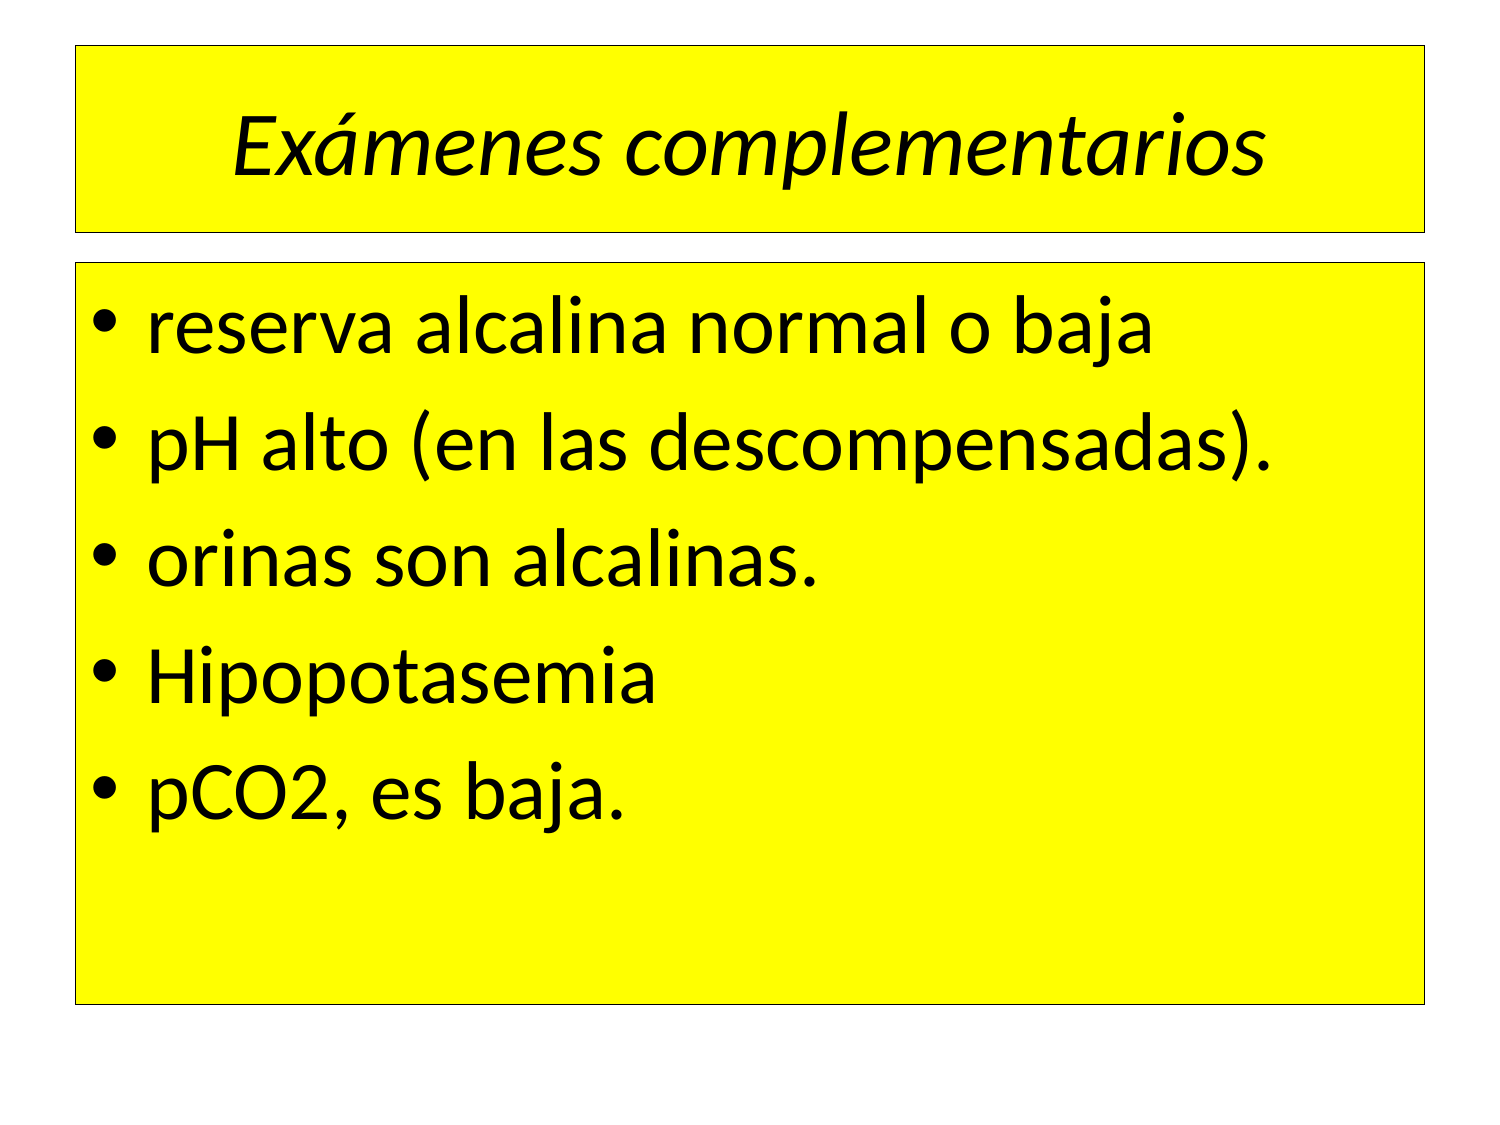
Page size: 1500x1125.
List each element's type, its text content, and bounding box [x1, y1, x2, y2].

list reserva alcalina normal o baja pH alto (en las descompensadas). orinas son alcalinas. Hipopotasemia pCO2, es baja. [75, 262, 1425, 1005]
title Exámenes complementarios [75, 45, 1425, 233]
